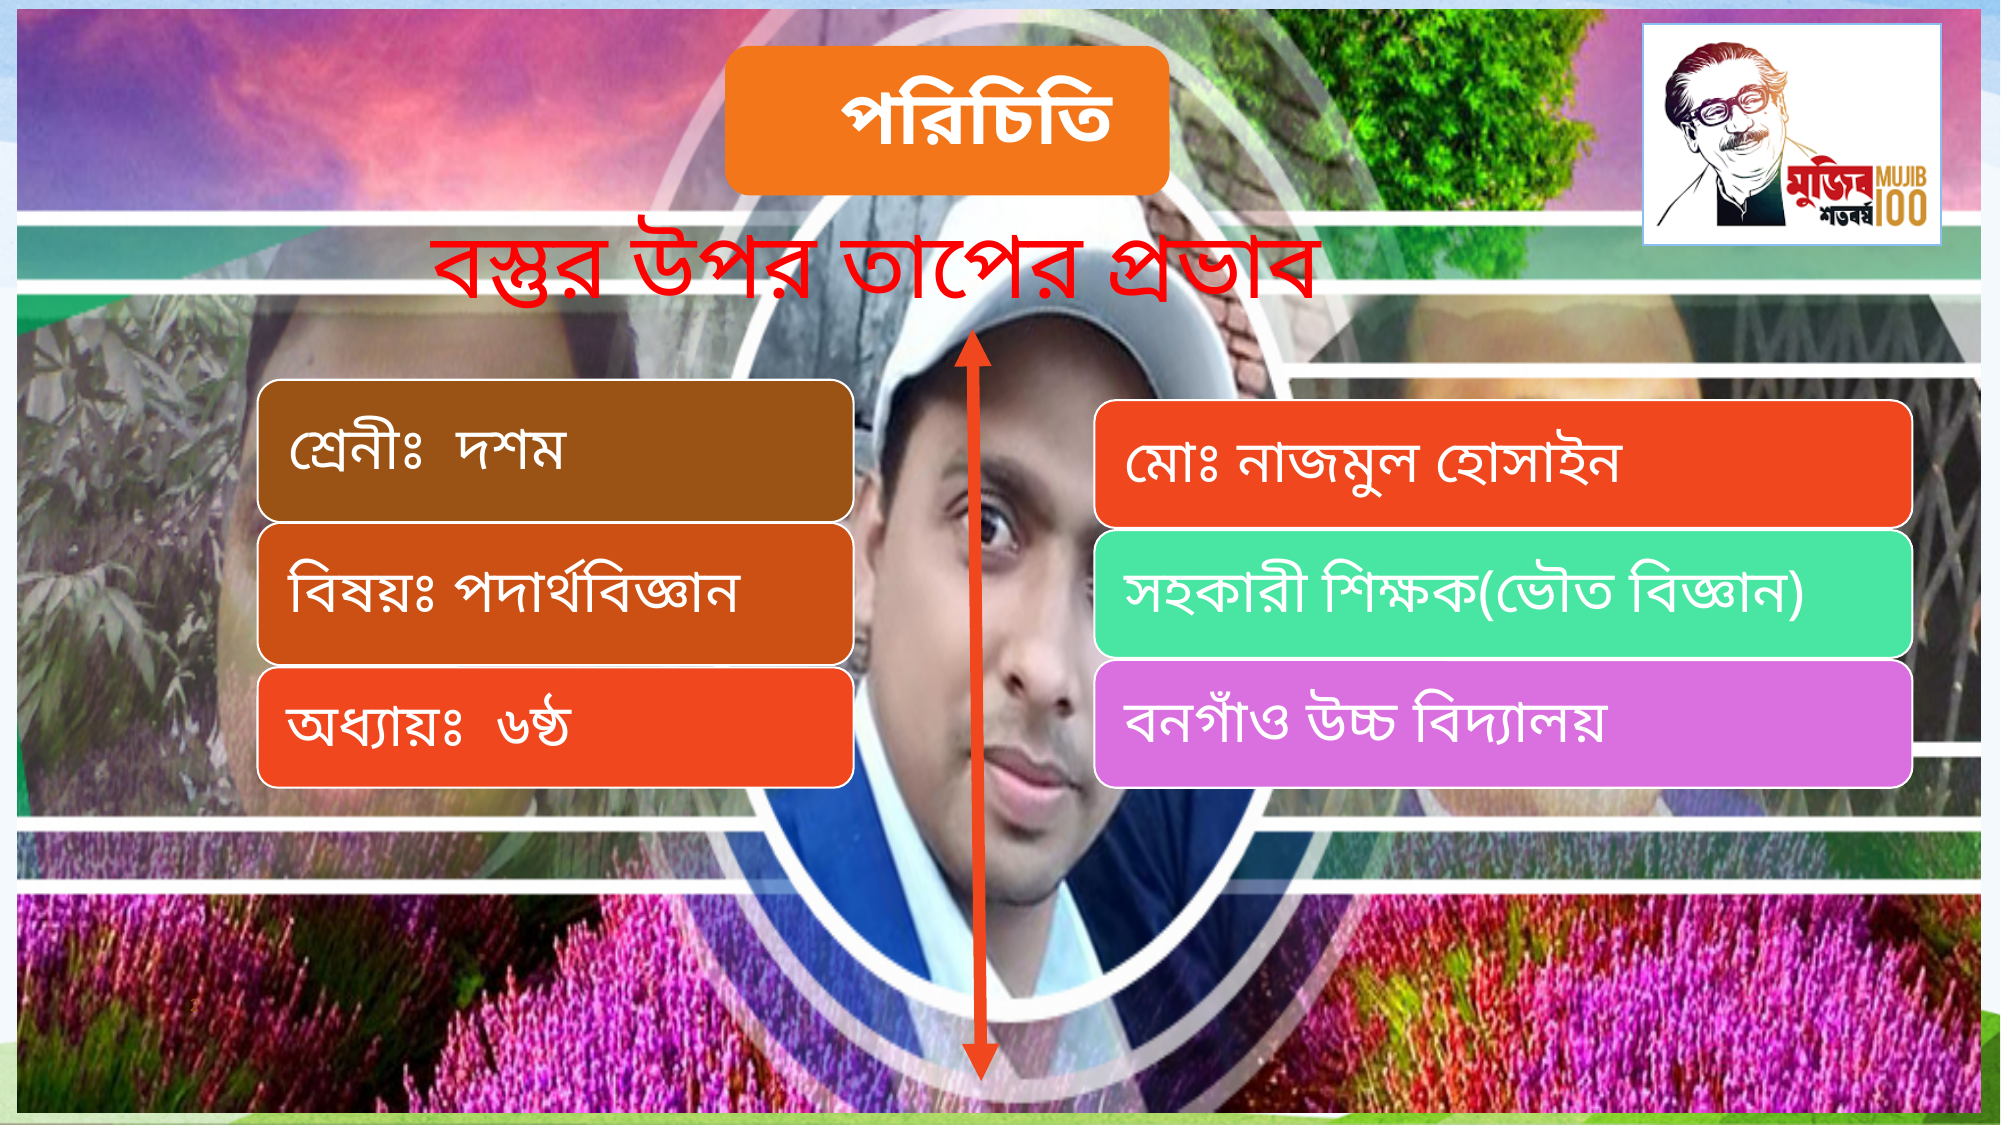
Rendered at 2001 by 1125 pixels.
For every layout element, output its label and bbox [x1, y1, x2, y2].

picture [0, 0, 2001, 1125]
text_box [1094, 400, 1913, 788]
text_box [724, 0, 1175, 197]
text_box [972, 328, 982, 1082]
text_box [257, 356, 854, 788]
